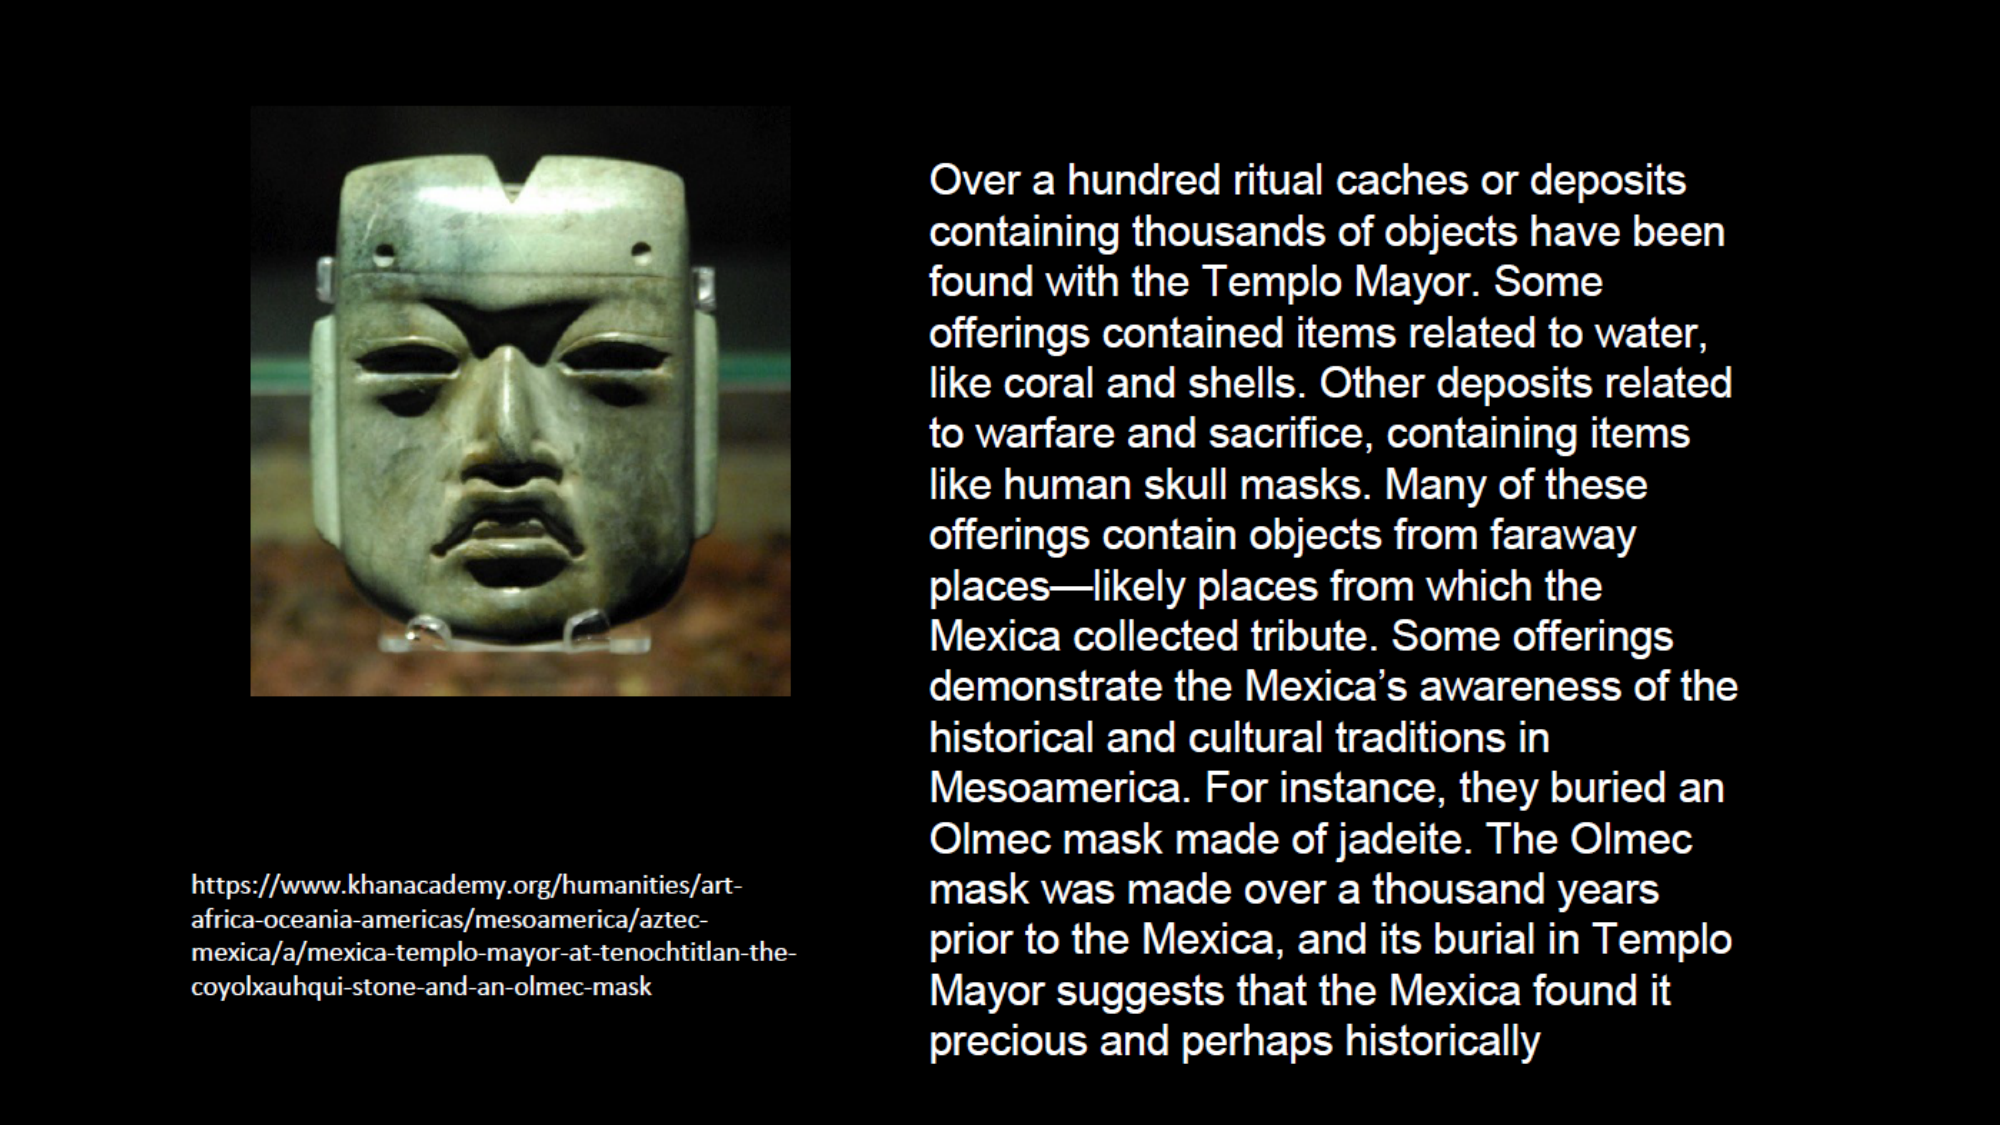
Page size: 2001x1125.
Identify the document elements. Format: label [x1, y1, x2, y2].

picture [165, 26, 1763, 1104]
